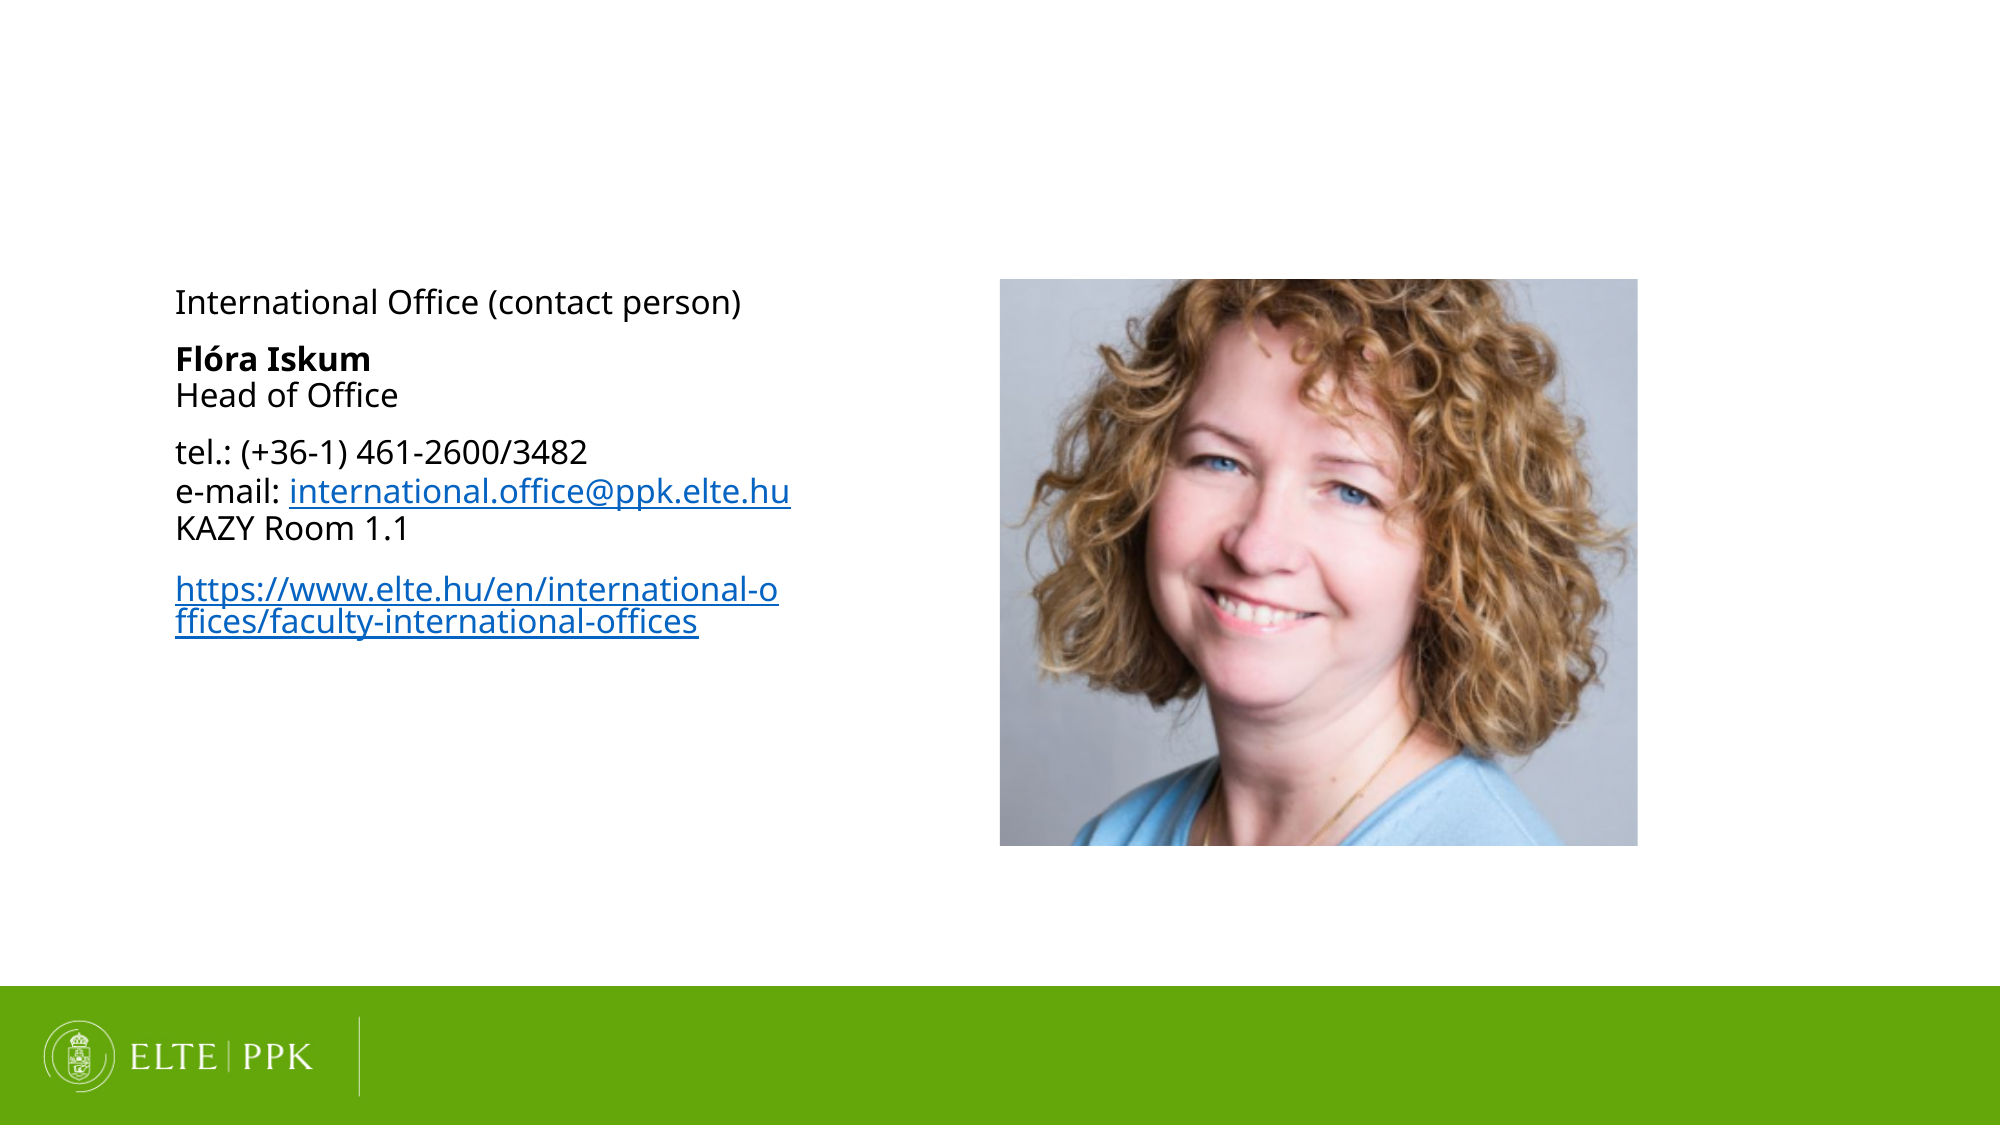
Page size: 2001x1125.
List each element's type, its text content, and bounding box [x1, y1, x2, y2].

text_box International Office (contact person) Flóra Iskum Head of Office tel.: (+36-1) 461-2600/3482 e-mail: international.office@ppk.elte.hu KAZY Room 1.1 https://www.elte.hu/en/international-offices/faculty-international-offices [160, 279, 818, 846]
picture [0, 986, 2000, 1125]
picture [999, 279, 1638, 846]
